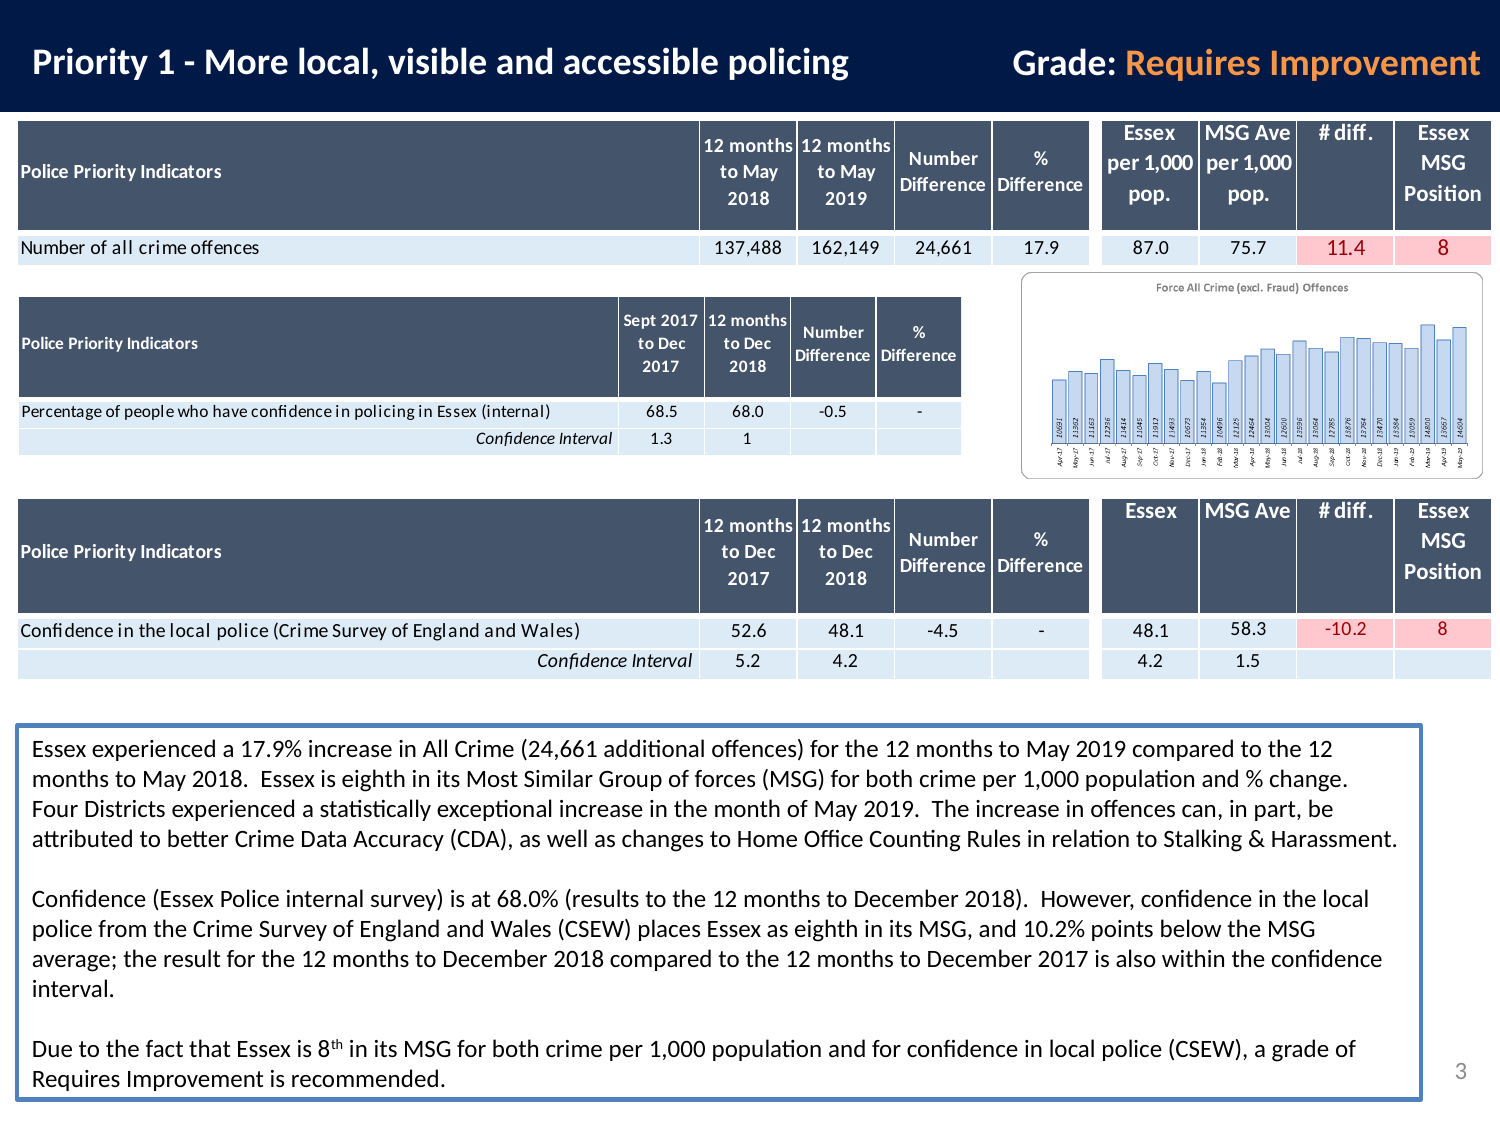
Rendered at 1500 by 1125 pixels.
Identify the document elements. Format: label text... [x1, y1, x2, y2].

text_box Grade: Requires Improvement [997, 30, 1500, 91]
text_box Priority 1 - More local, visible and accessible policing [17, 29, 869, 90]
picture [1021, 271, 1483, 479]
text_box Essex experienced a 17.9% increase in All Crime (24,661 additional offences) for the 12 months to May 2019 compared to the 12 months to May 2018. Essex is eighth in its Most Similar Group of forces (MSG) for both crime per 1,000 population and % change. Four Districts experienced a statistically exceptional increase in the month of May 2019. The increase in offences can, in part, be attributed to better Crime Data Accuracy (CDA), as well as changes to Home Office Counting Rules in relation to Stalking & Harassment. Confidence (Essex Police internal survey) is at 68.0% (results to the 12 months to December 2018). However, confidence in the local police from the Crime Survey of England and Wales (CSEW) places Essex as eighth in its MSG, and 10.2% points below the MSG average; the result for the 12 months to December 2018 compared to the 12 months to December 2017 is also within the confidence interval. Due to the fact that Essex is 8th in its MSG for both crime per 1,000 population and for confidence in local police (CSEW), a grade of Requires Improvement is recommended. [15, 723, 1423, 1102]
slide_number 3 [1423, 1039, 1483, 1100]
text_box [0, 0, 1500, 114]
picture [17, 295, 963, 457]
picture [15, 497, 1493, 681]
picture [15, 119, 1493, 268]
